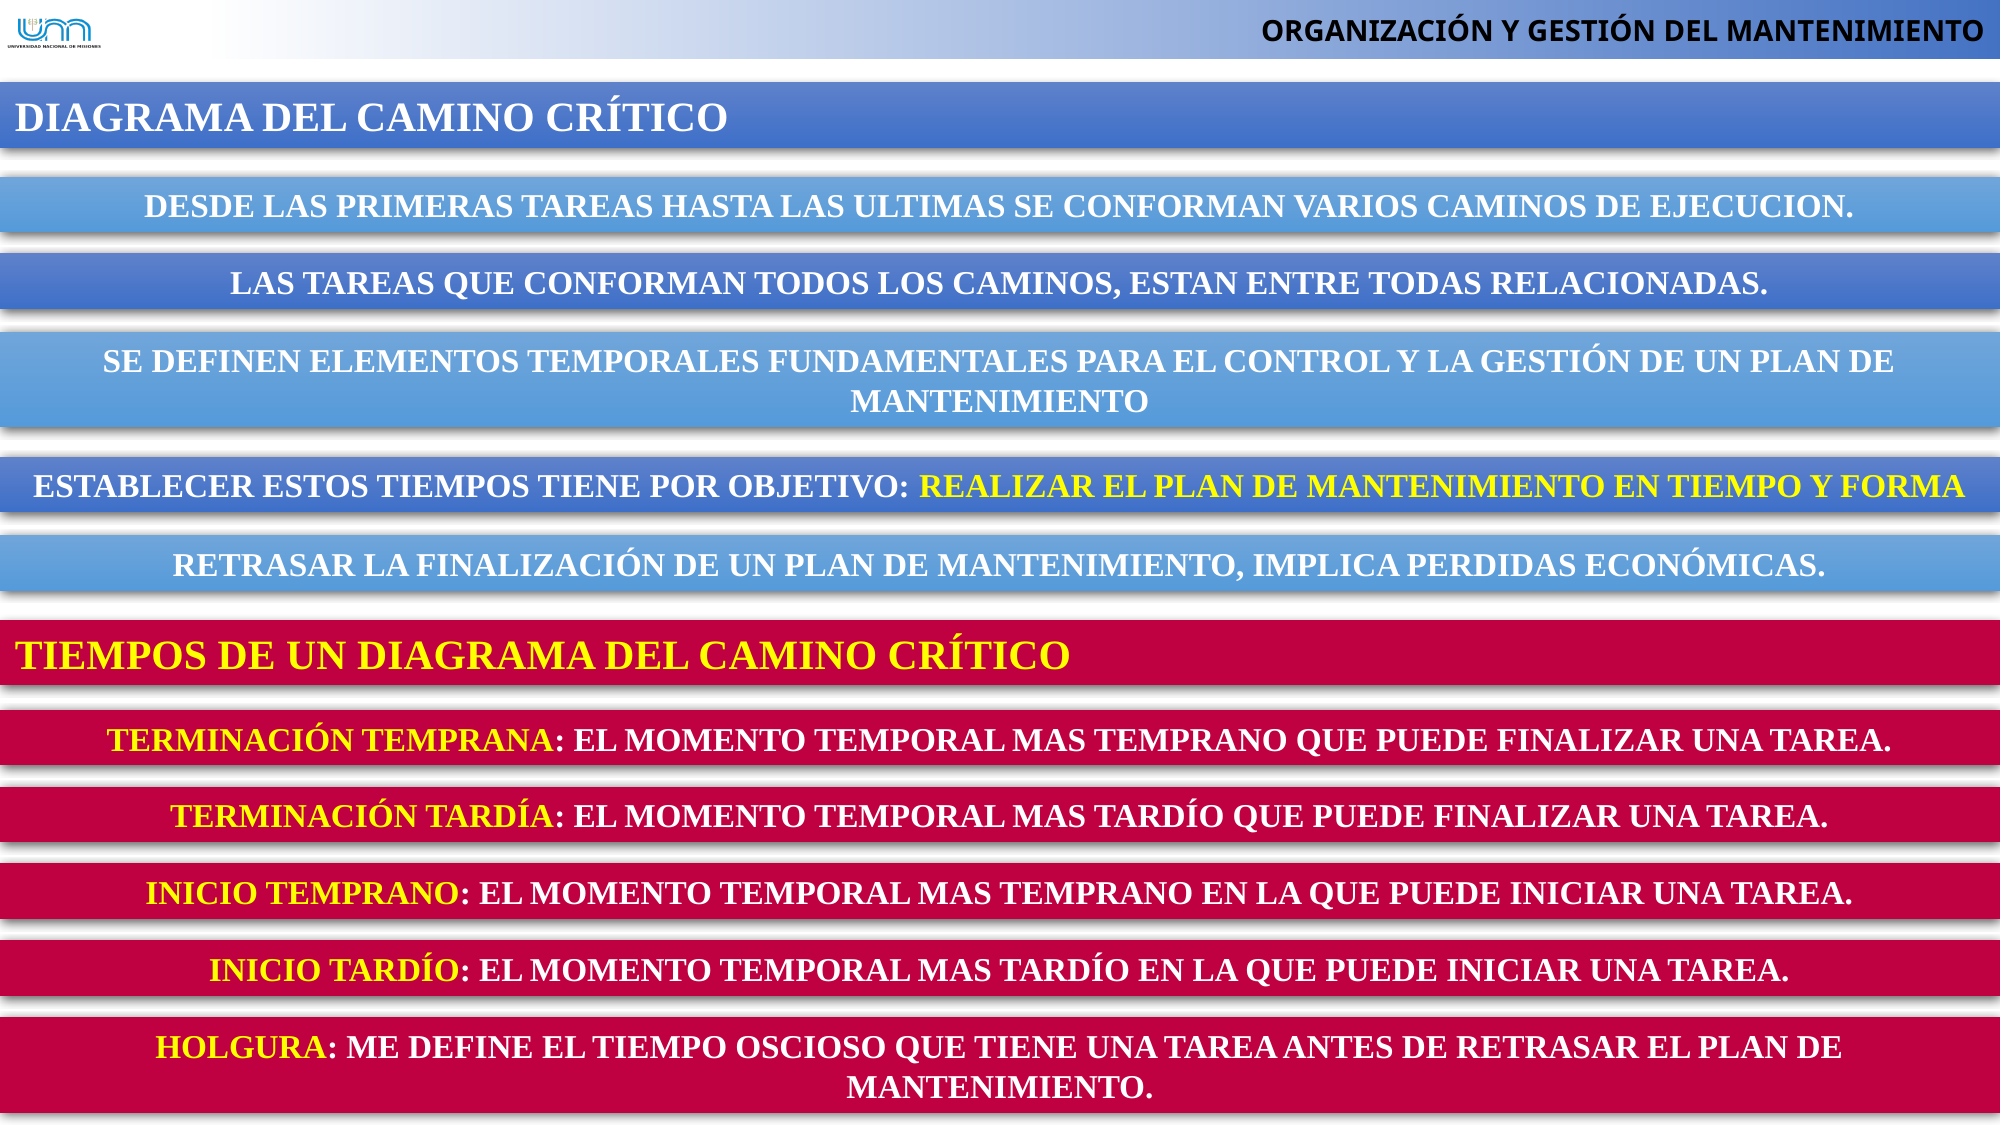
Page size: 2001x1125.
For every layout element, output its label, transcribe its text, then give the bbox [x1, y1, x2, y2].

text_box ESTABLECER ESTOS TIEMPOS TIENE POR OBJETIVO: REALIZAR EL PLAN DE MANTENIMIENTO EN TIEMPO Y FORMA [0, 457, 2000, 512]
text_box DESDE LAS PRIMERAS TAREAS HASTA LAS ULTIMAS SE CONFORMAN VARIOS CAMINOS DE EJECUCION. [0, 177, 2000, 232]
text_box INICIO TEMPRANO: EL MOMENTO TEMPORAL MAS TEMPRANO EN LA QUE PUEDE INICIAR UNA TAREA. [0, 863, 2000, 919]
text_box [0, 0, 2000, 60]
text_box TERMINACIÓN TEMPRANA: EL MOMENTO TEMPORAL MAS TEMPRANO QUE PUEDE FINALIZAR UNA TAREA. [0, 710, 2000, 765]
text_box TERMINACIÓN TARDÍA: EL MOMENTO TEMPORAL MAS TARDÍO QUE PUEDE FINALIZAR UNA TAREA. [0, 787, 2000, 842]
text_box TIEMPOS DE UN DIAGRAMA DEL CAMINO CRÍTICO [0, 620, 2000, 685]
text_box DIAGRAMA DEL CAMINO CRÍTICO [0, 82, 2000, 148]
text_box RETRASAR LA FINALIZACIÓN DE UN PLAN DE MANTENIMIENTO, IMPLICA PERDIDAS ECONÓMICAS. [0, 535, 2000, 591]
text_box INICIO TARDÍO: EL MOMENTO TEMPORAL MAS TARDÍO EN LA QUE PUEDE INICIAR UNA TAREA. [0, 940, 2000, 996]
text_box SE DEFINEN ELEMENTOS TEMPORALES FUNDAMENTALES PARA EL CONTROL Y LA GESTIÓN DE UN PLAN DE MANTENIMIENTO [0, 332, 2000, 427]
text_box HOLGURA: ME DEFINE EL TIEMPO OSCIOSO QUE TIENE UNA TAREA ANTES DE RETRASAR EL PLAN DE MANTENIMIENTO. [0, 1017, 2000, 1113]
text_box LAS TAREAS QUE CONFORMAN TODOS LOS CAMINOS, ESTAN ENTRE TODAS RELACIONADAS. [0, 253, 2000, 309]
